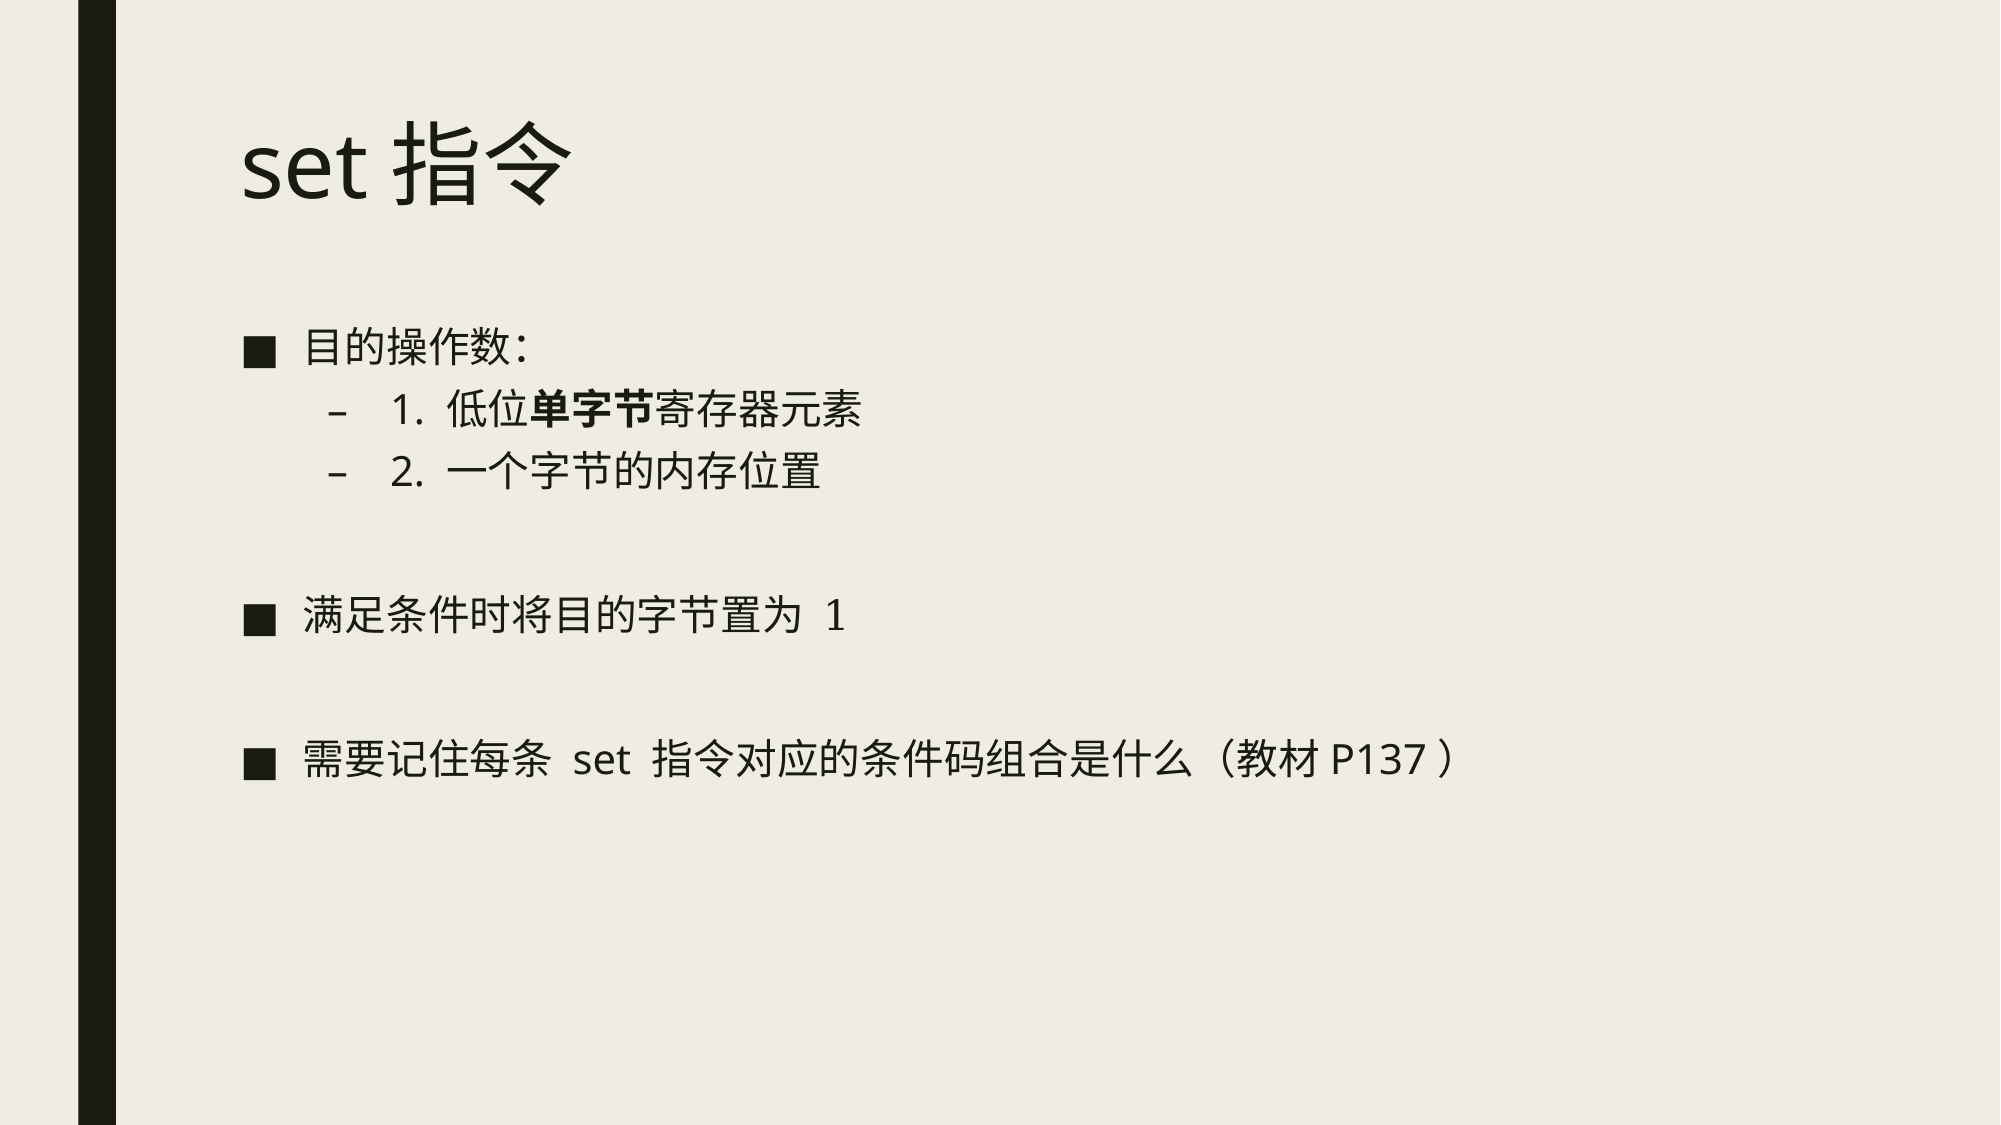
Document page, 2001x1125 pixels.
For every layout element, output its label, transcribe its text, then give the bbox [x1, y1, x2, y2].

list 目的操作数： 1. 低位单字节寄存器元素 2. 一个字节的内存位置 满足条件时将目的字节置为 1 需要记住每条 set 指令对应的条件码组合是什么（教材P137） [225, 317, 1800, 1003]
title set指令 [225, 112, 1800, 317]
